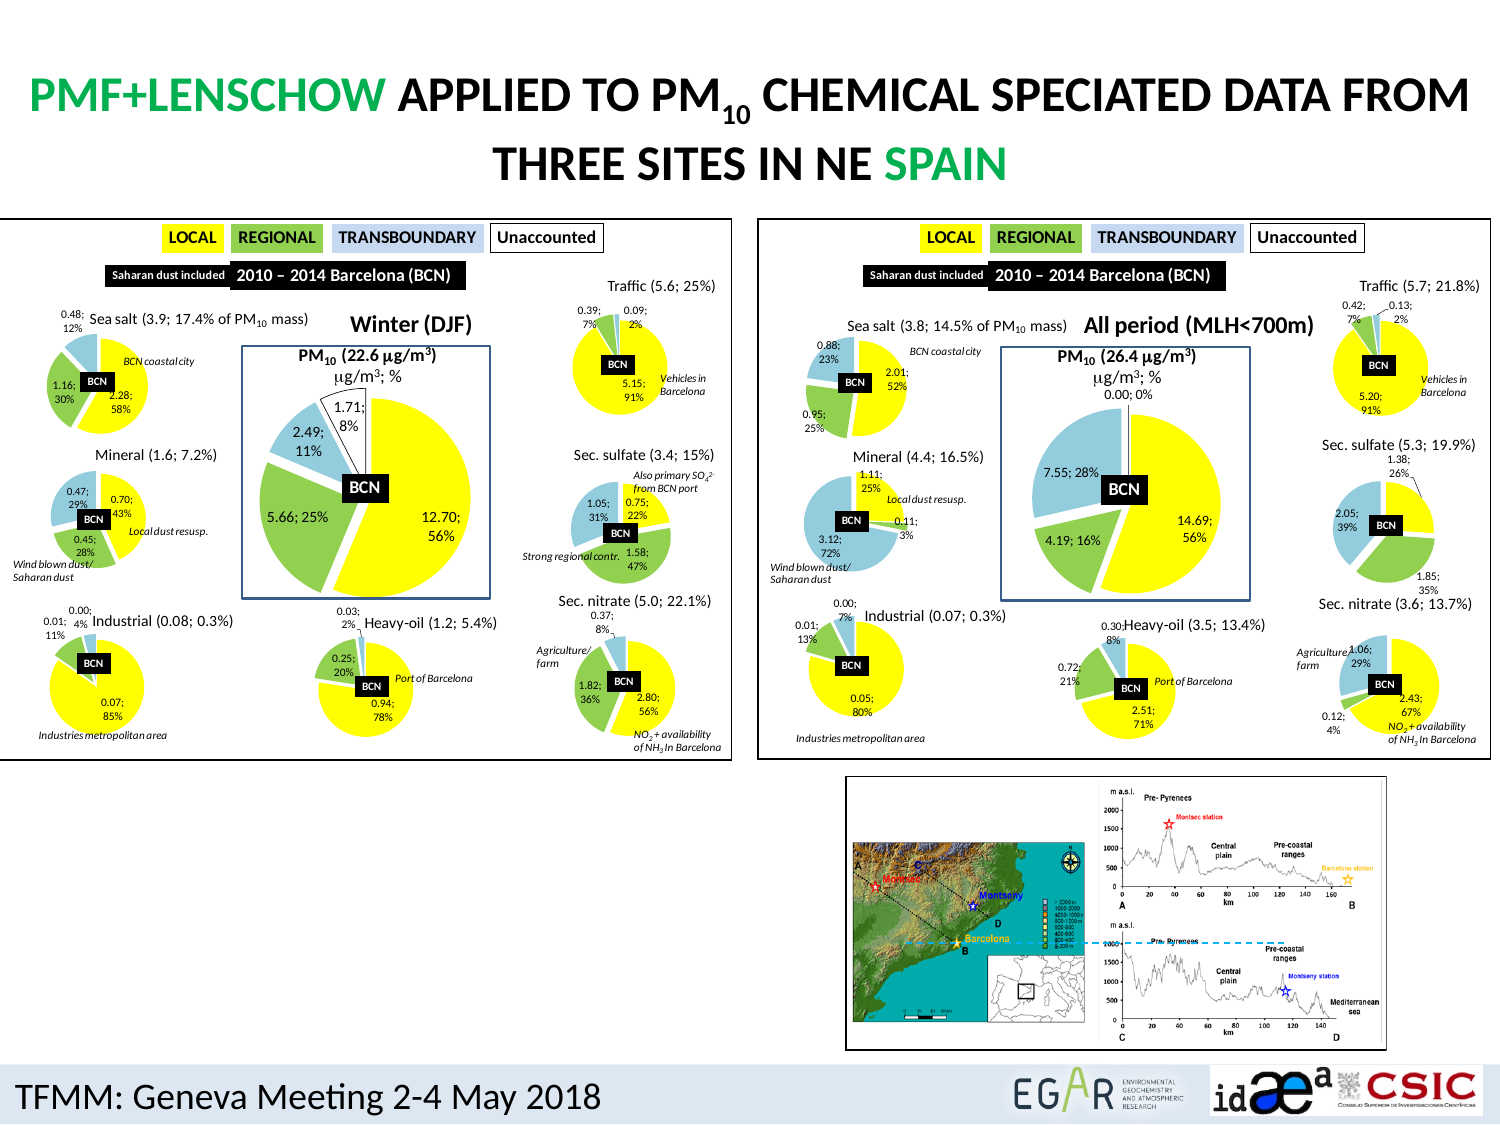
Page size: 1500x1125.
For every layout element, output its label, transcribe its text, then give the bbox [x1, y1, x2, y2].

text_box TFMM: Geneva Meeting 2-4 May 2018 [1204, 1064, 1500, 1125]
picture [1210, 1065, 1483, 1116]
picture [997, 1053, 1199, 1125]
picture [758, 219, 1491, 759]
picture [0, 219, 732, 760]
picture [844, 774, 1387, 1052]
text_box TFMM: Geneva Meeting 2-4 May 2018 [0, 1064, 992, 1125]
text_box PMF+LENSCHOW APPLIED TO PM10 CHEMICAL SPECIATED DATA FROM THREE SITES IN NE SPAIN [0, 54, 1500, 198]
